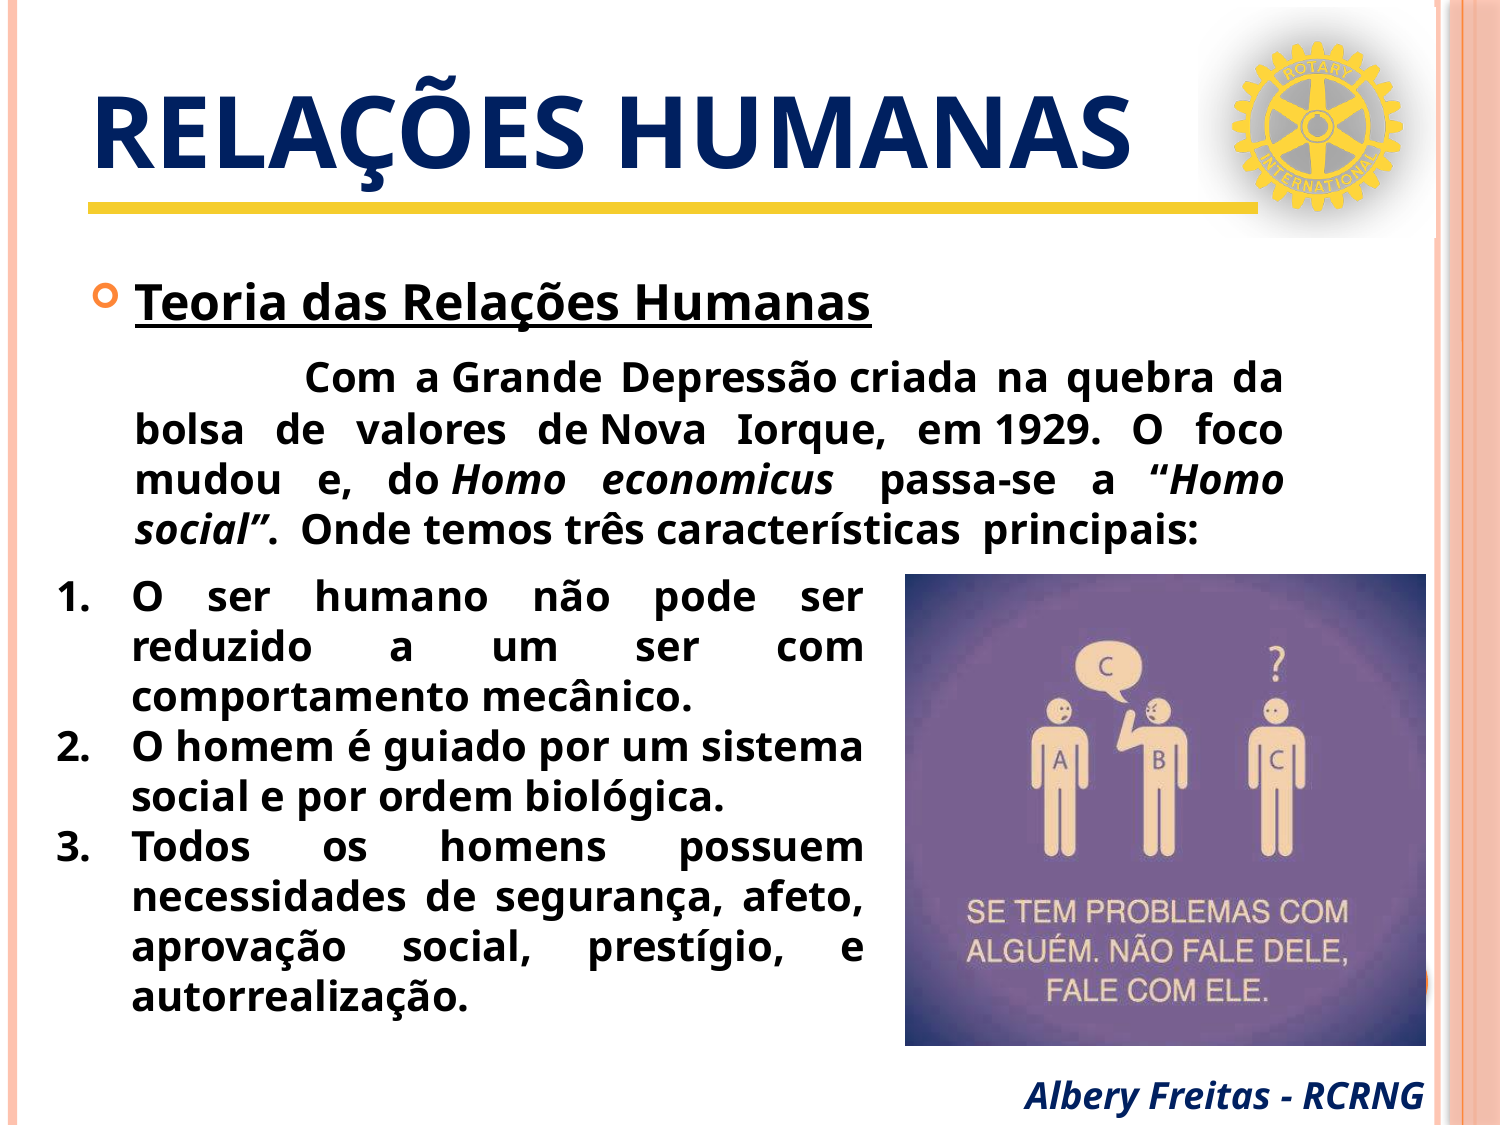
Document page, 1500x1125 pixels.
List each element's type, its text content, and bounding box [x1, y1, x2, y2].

picture [1198, 6, 1436, 239]
picture [904, 573, 1426, 1047]
text_box Albery Freitas - RCRNG [1010, 1064, 1441, 1125]
list Teoria das Relações Humanas Com a Grande Depressão criada na quebra da bolsa de valores de Nova Iorque, em 1929. O foco mudou e, do Homo economicus passa-se a “Homo social”. Onde temos três características principais: [75, 262, 1300, 669]
title Relações Humanas [75, 8, 1194, 197]
text_box O ser humano não pode ser reduzido a um ser com comportamento mecânico. O homem é guiado por um sistema social e por ordem biológica. Todos os homens possuem necessidades de segurança, afeto, aprovação social, prestígio, e autorrealização. [41, 562, 880, 1028]
